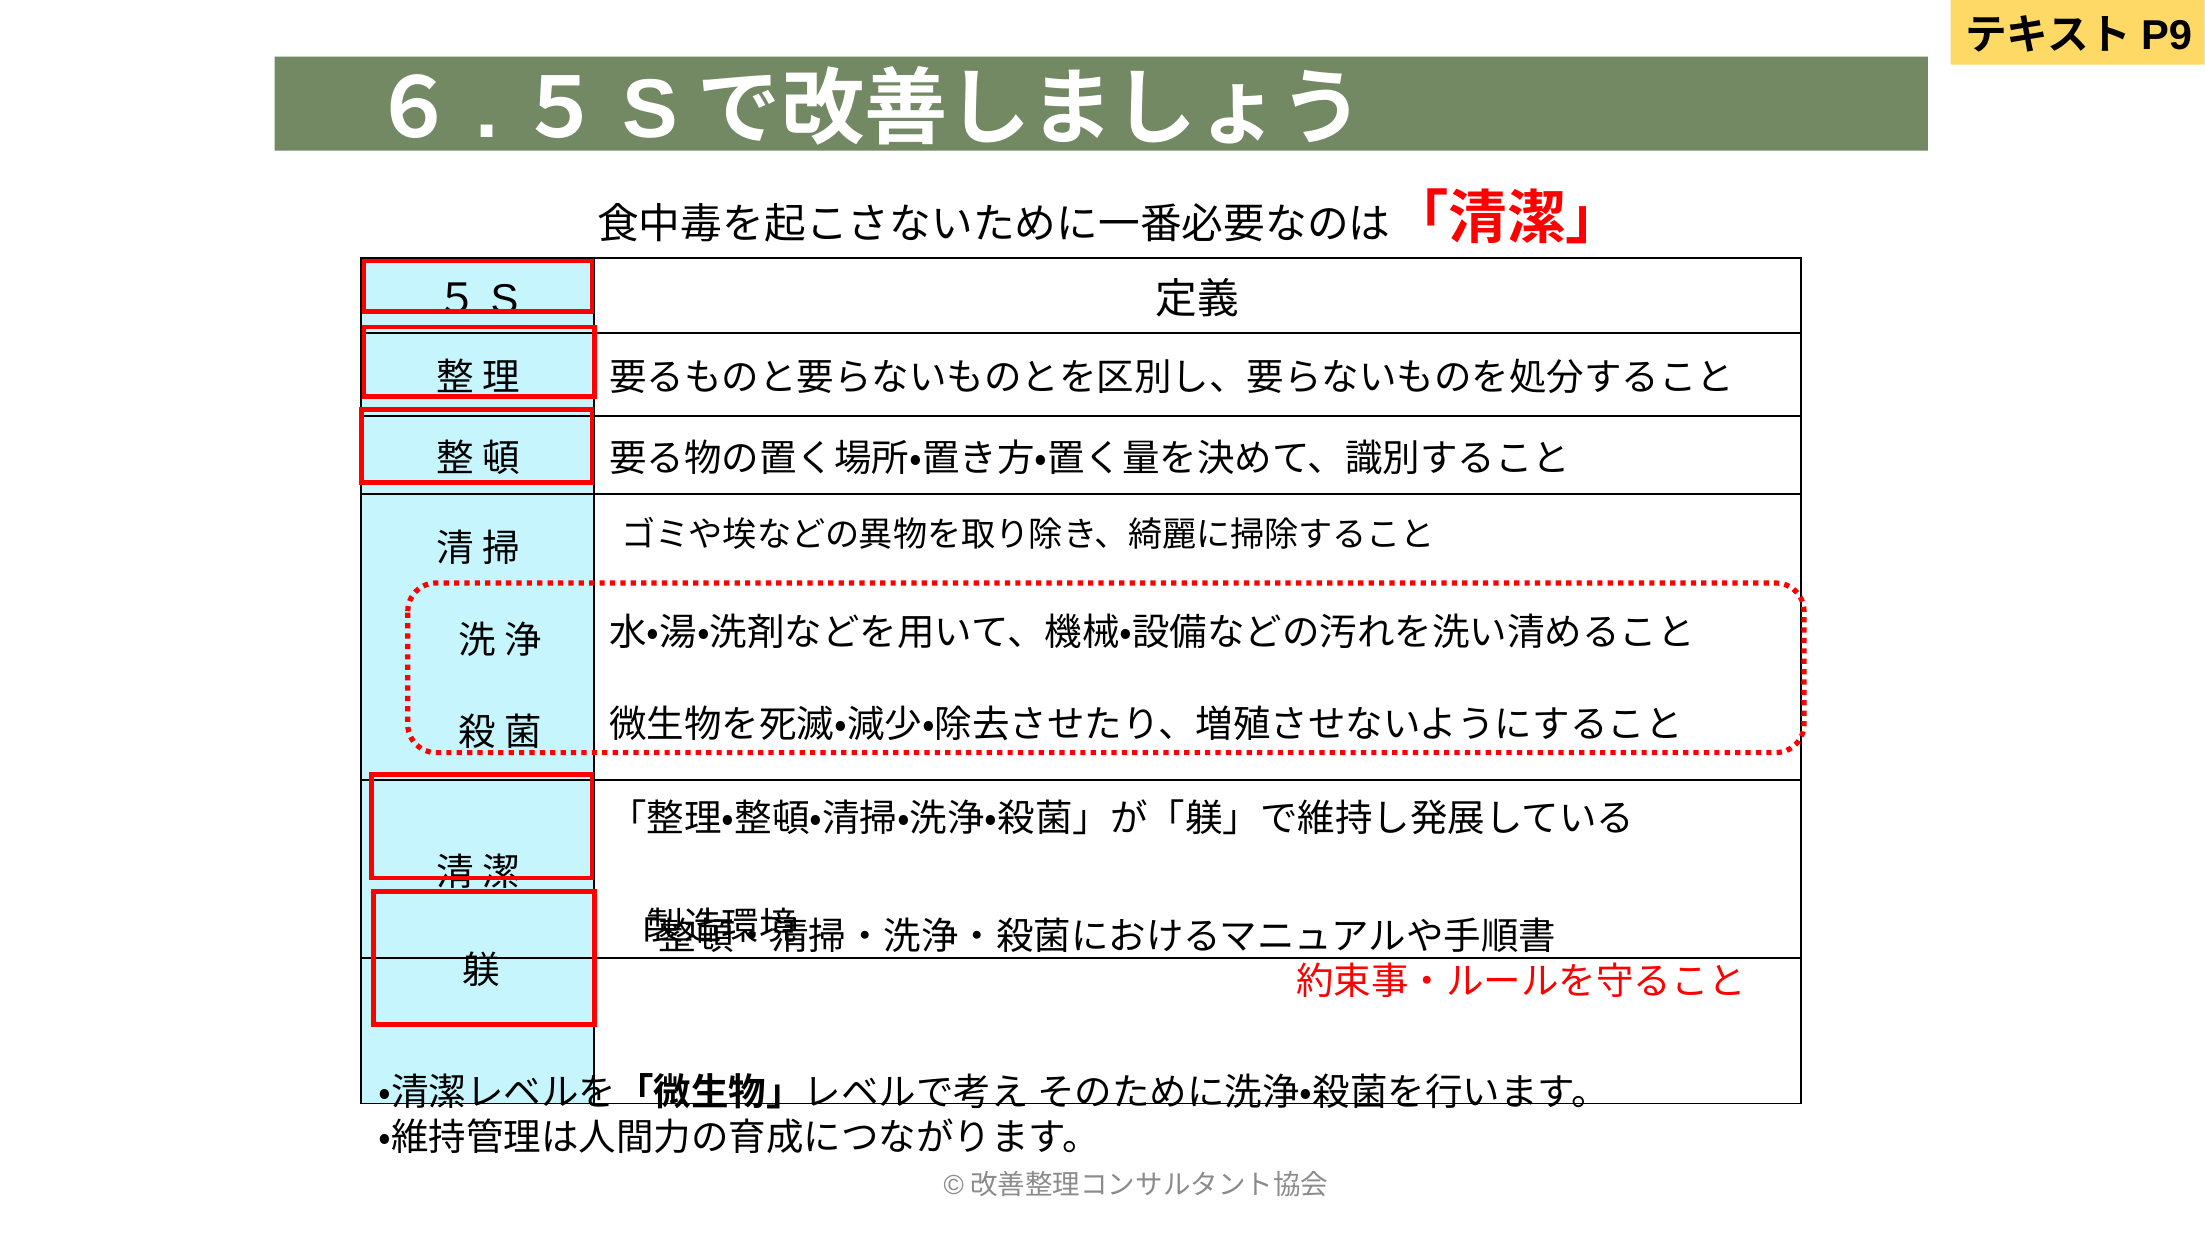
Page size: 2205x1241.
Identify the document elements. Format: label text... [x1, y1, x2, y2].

table_cell 要るものと要らないものとを区別し、要らないものを処分すること [595, 334, 1800, 415]
table_header ５S [362, 259, 593, 332]
table_cell [362, 959, 593, 1103]
text_box ・清潔レベルを「微生物」レベルで考え そのために洗浄・殺菌を行います。 ・維持管理は人間力の育成につながります。 [363, 1060, 1687, 1166]
table_cell 水・湯・洗剤などを用いて、機械・設備などの汚れを洗い清めること 微生物を死滅・減少・除去させたり、増殖させないようにすること [595, 495, 1800, 593]
text_box [363, 326, 595, 398]
text_box ６.５Sで改善しましょう [274, 56, 1929, 152]
table_cell 「整理・整頓・清掃・洗浄・殺菌」が「躾」で維持し発展している 製造環境 [595, 781, 1800, 957]
table_cell 清 掃 洗 浄 殺 菌 [362, 495, 593, 779]
text_box 食中毒を起こさないために一番必要なのは「清潔」 [582, 172, 1687, 258]
table_cell 要る物の置く場所・置き方・置く量を決めて、識別すること [595, 417, 1800, 493]
table_cell 水・湯・洗剤などを用いて、機械・設備などの汚れを洗い清めること 微生物を死滅・減少・除去させたり、増殖させないようにすること [595, 743, 1800, 779]
text_box ゴミや埃などの異物を取り除き、綺麗に掃除すること [606, 504, 1502, 561]
table_cell 整 頓 [362, 484, 593, 493]
text_box [370, 774, 593, 879]
text_box テキストP9 [1950, 0, 2205, 65]
table_cell [595, 959, 1800, 1103]
table_cell 清 潔 [362, 781, 593, 957]
text_box [406, 581, 1806, 754]
text_box [363, 260, 593, 313]
table_cell 整 理 [362, 334, 593, 409]
text_box [361, 409, 593, 484]
table_header 定義 [595, 259, 1800, 332]
text_box 「整頓・清掃・洗浄・殺菌におけるマニュアルや手順書 約束事・ルールを守ること [606, 904, 1801, 1010]
text_box [372, 890, 595, 1025]
